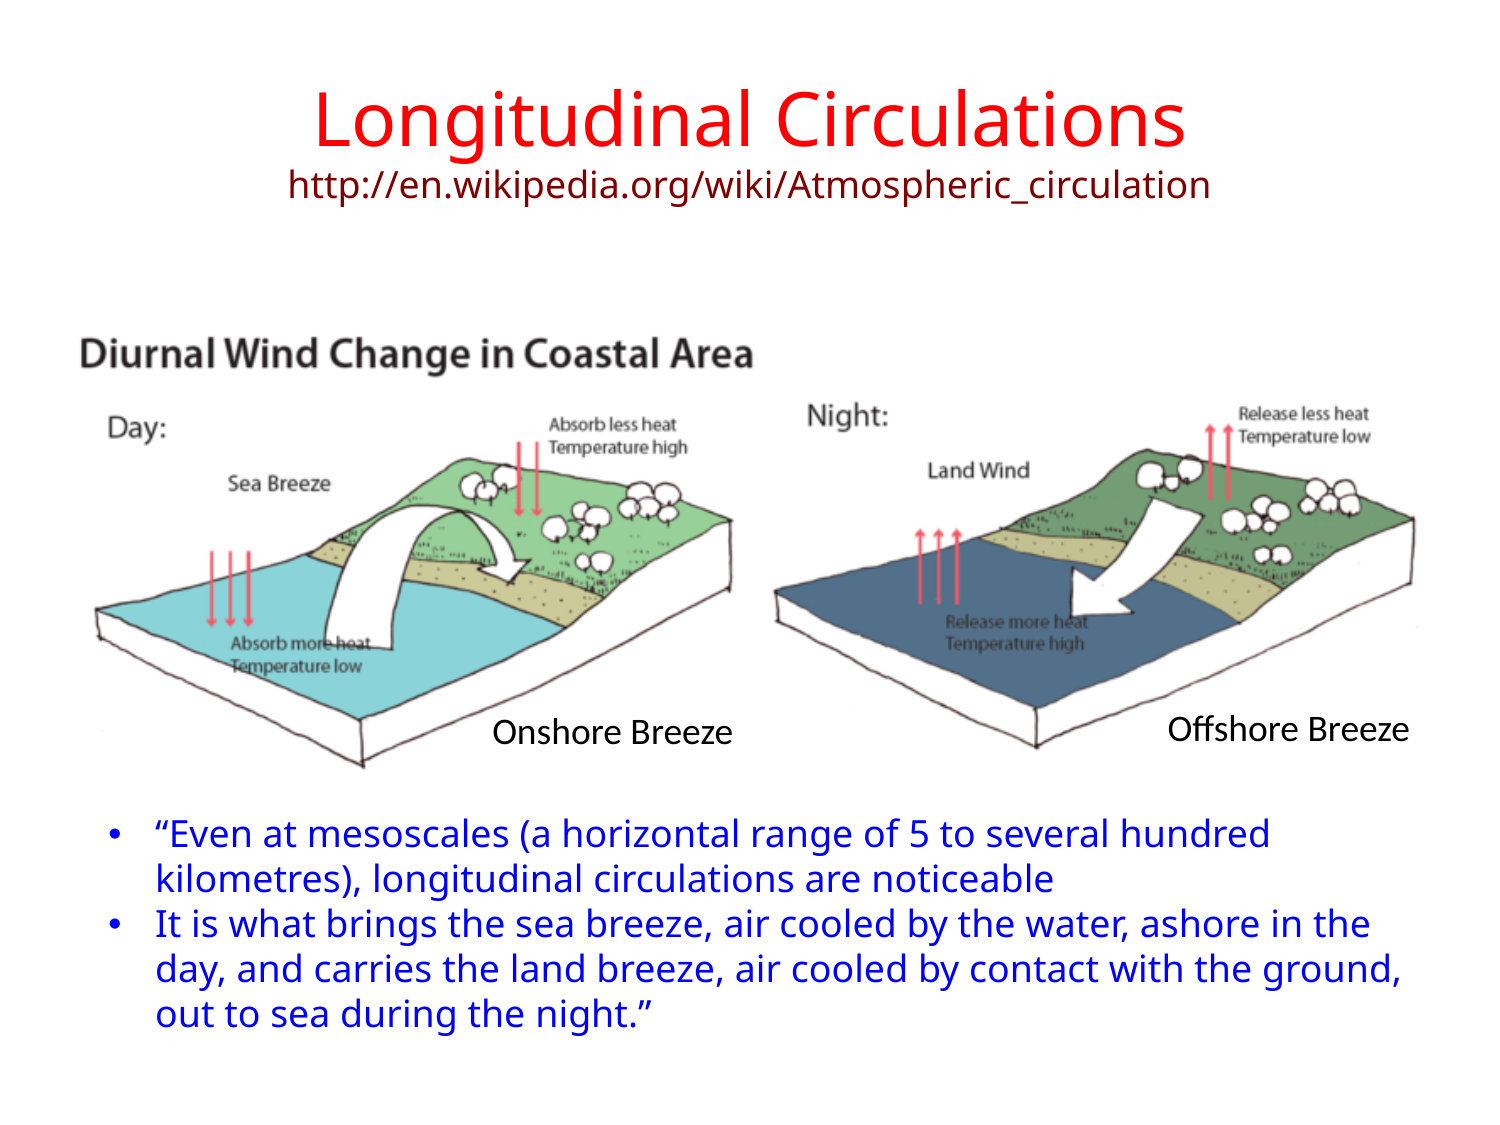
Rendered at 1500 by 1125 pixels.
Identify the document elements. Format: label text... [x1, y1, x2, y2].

text_box “Even at mesoscales (a horizontal range of 5 to several hundred kilometres), longitudinal circulations are noticeable It is what brings the sea breeze, air cooled by the water, ashore in the day, and carries the land breeze, air cooled by contact with the ground, out to sea during the night.” [93, 803, 1425, 1043]
title Longitudinal Circulations http://en.wikipedia.org/wiki/Atmospheric_circulation [75, 45, 1425, 233]
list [74, 277, 1426, 779]
